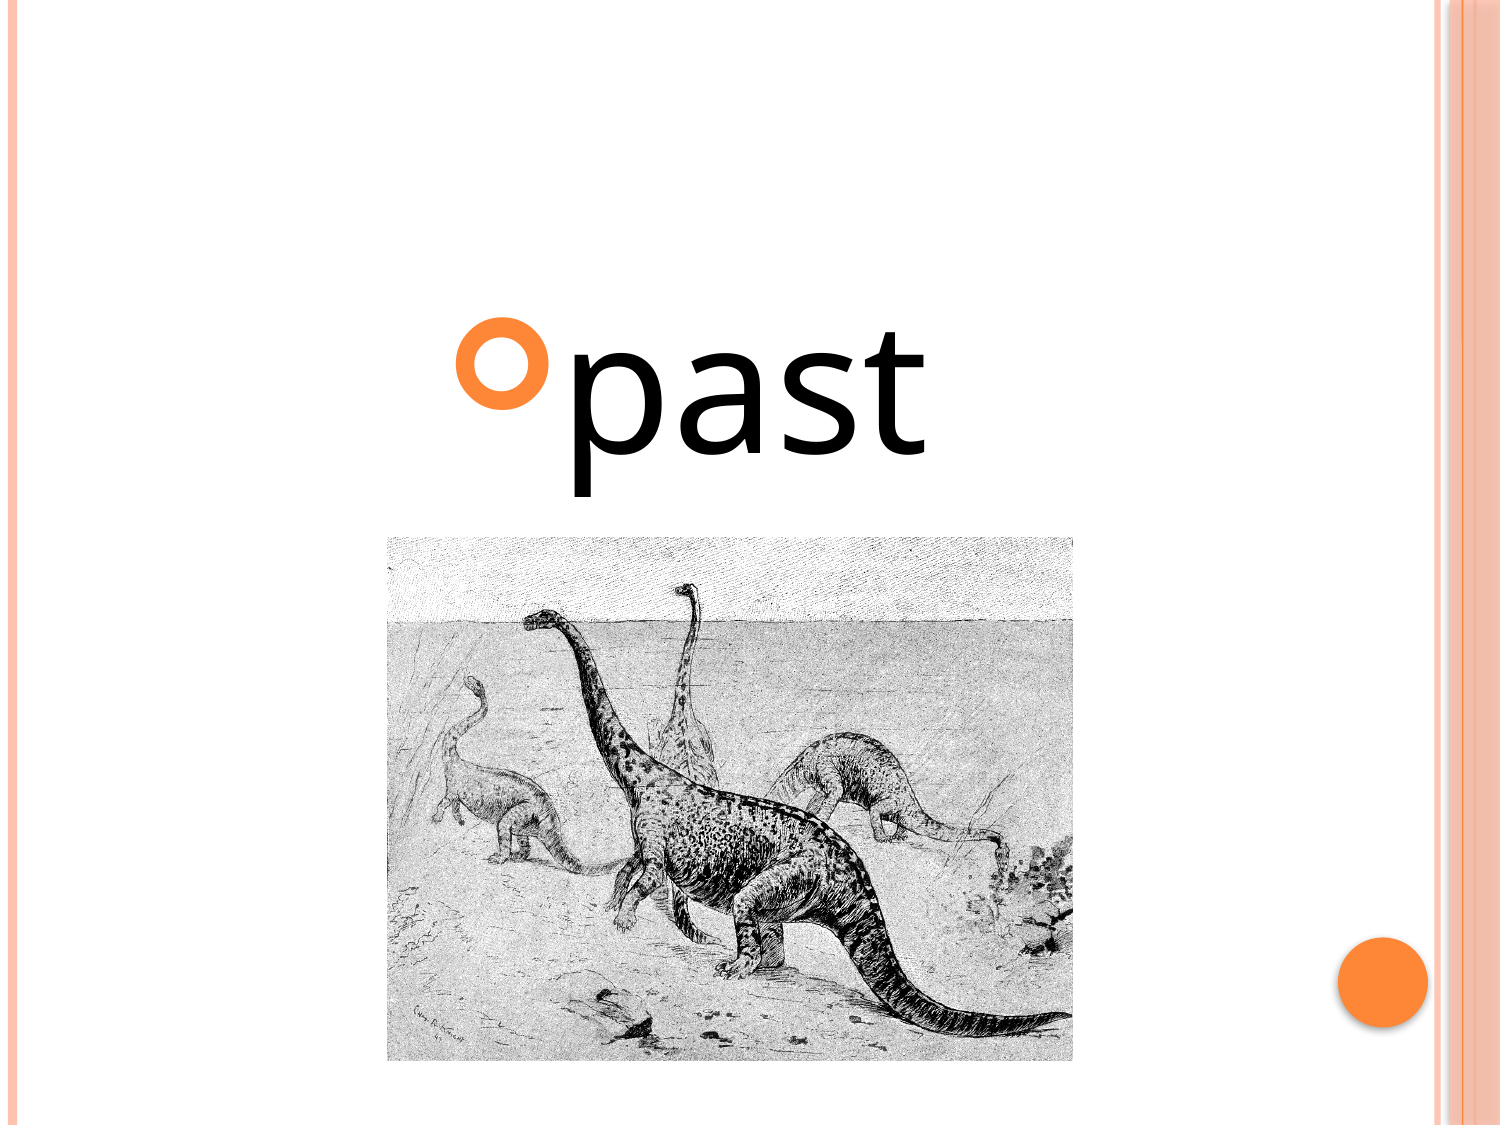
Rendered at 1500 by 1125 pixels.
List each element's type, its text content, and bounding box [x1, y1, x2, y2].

picture [386, 536, 1074, 1061]
list past [75, 262, 1300, 1062]
